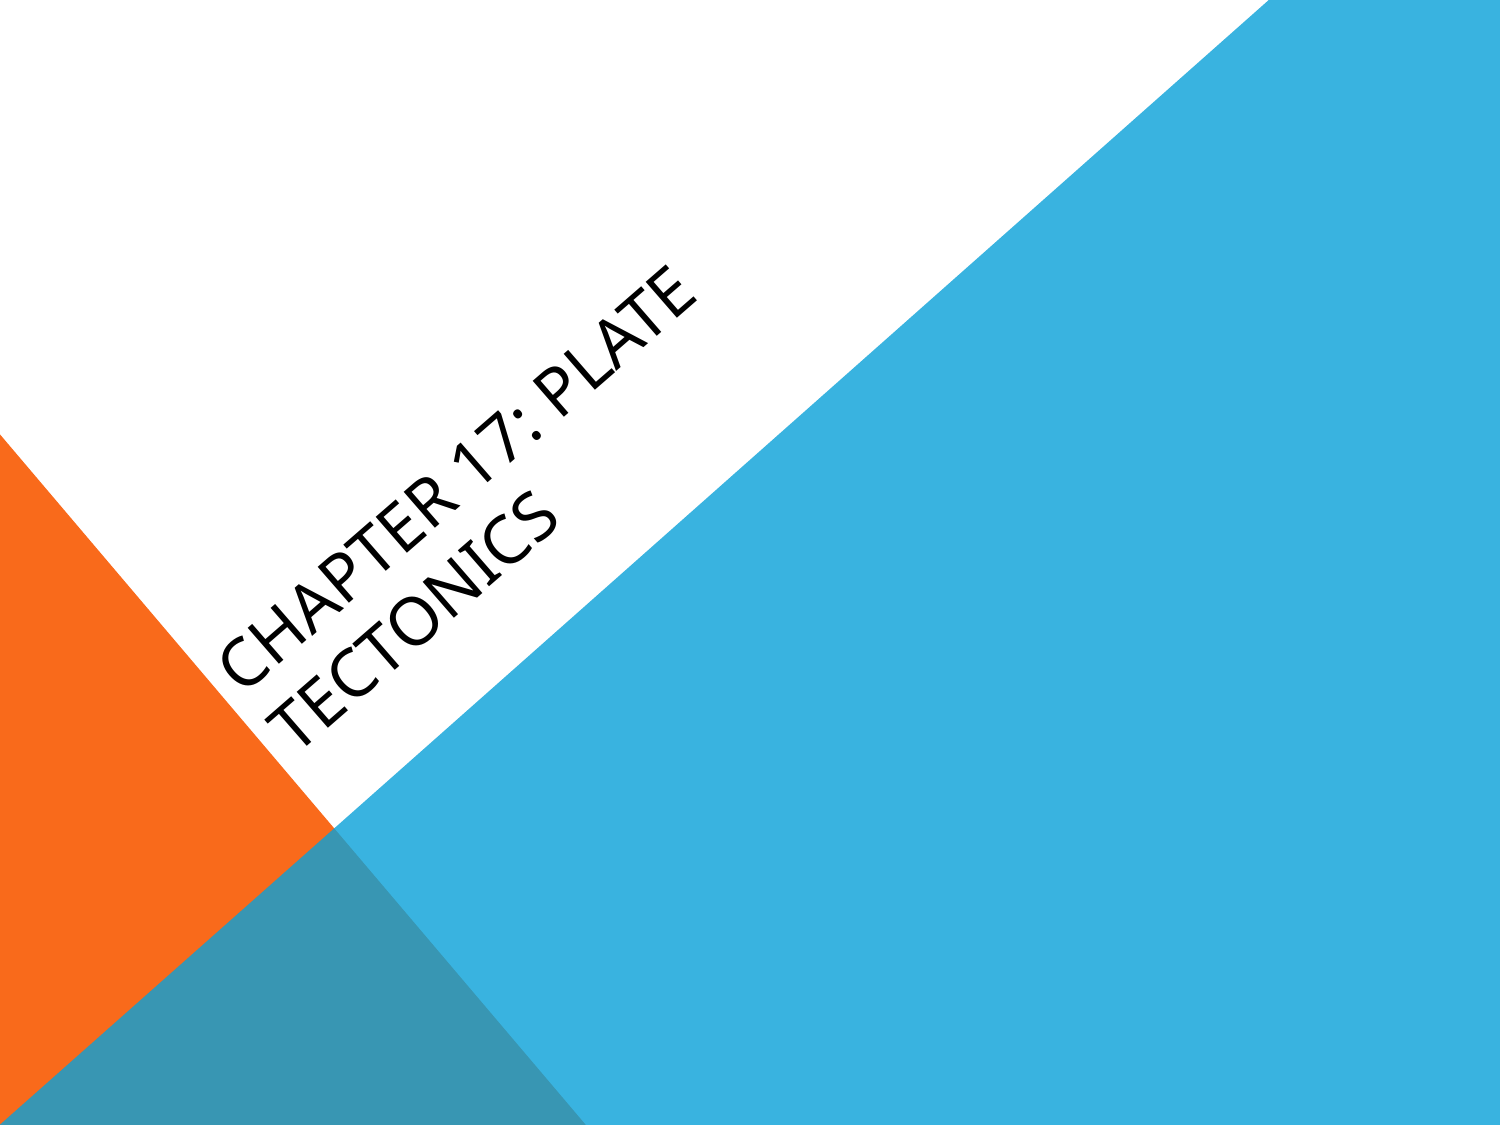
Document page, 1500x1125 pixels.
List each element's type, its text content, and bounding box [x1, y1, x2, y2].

title Chapter 17: Plate tectonics [226, 75, 1012, 778]
